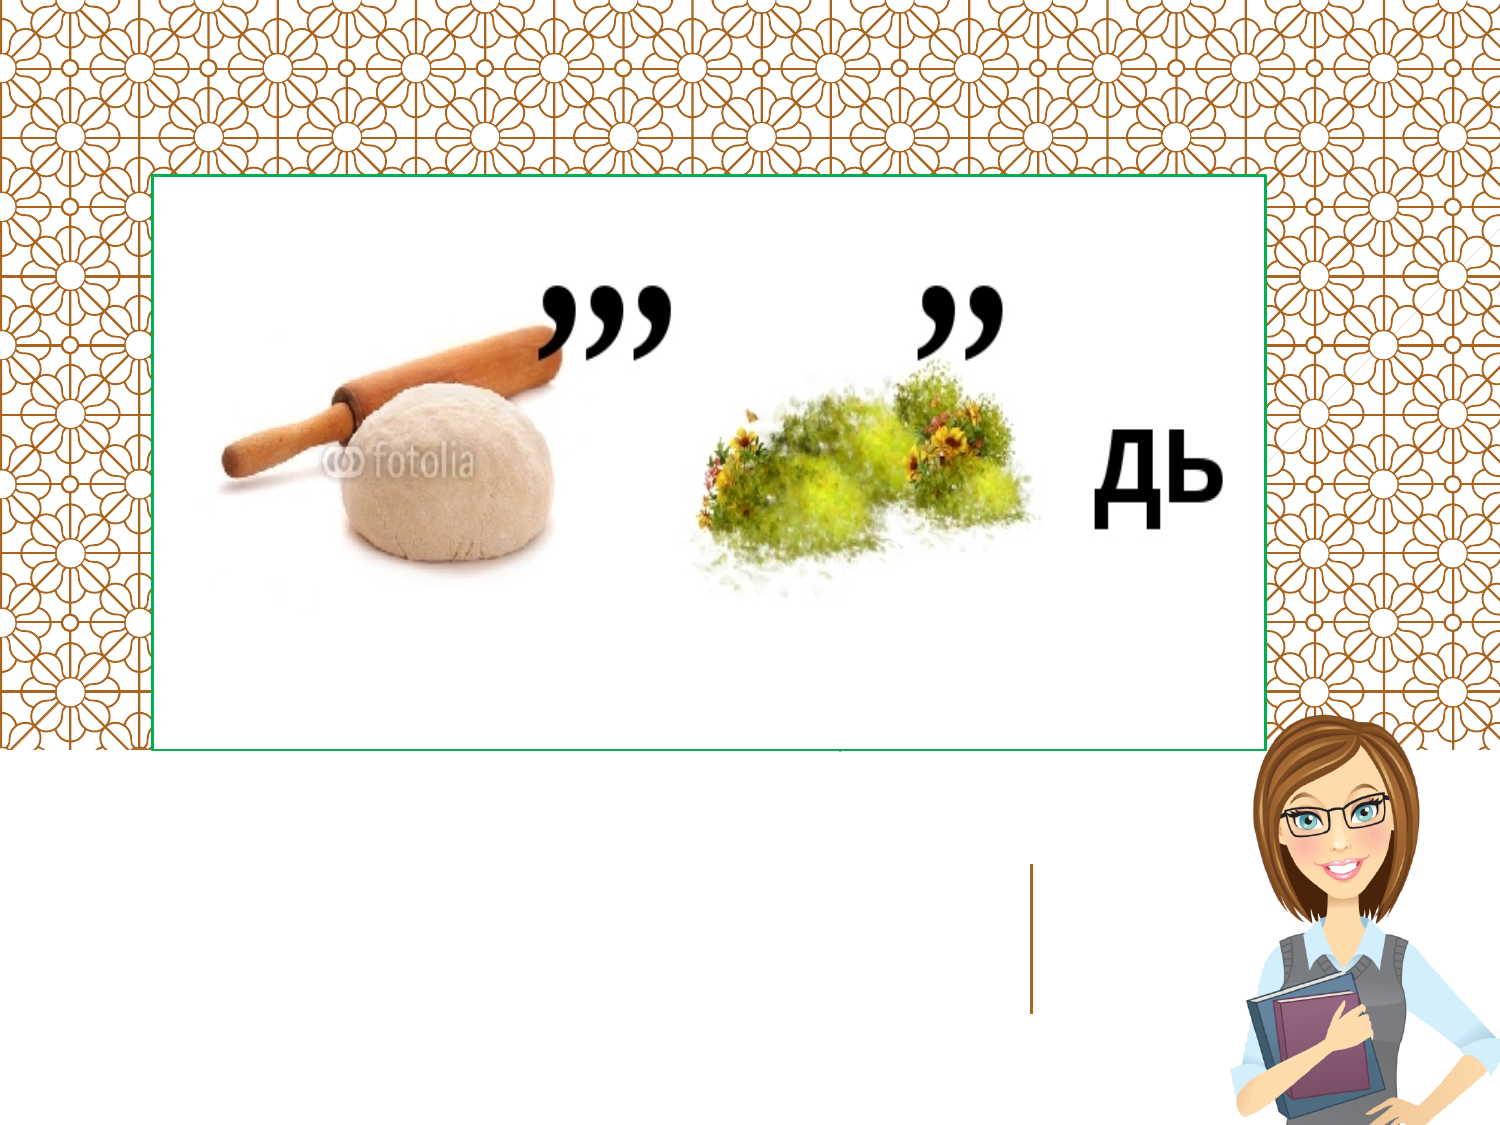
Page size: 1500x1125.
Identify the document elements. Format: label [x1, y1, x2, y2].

text_box [151, 174, 1267, 751]
picture [1230, 714, 1500, 1125]
